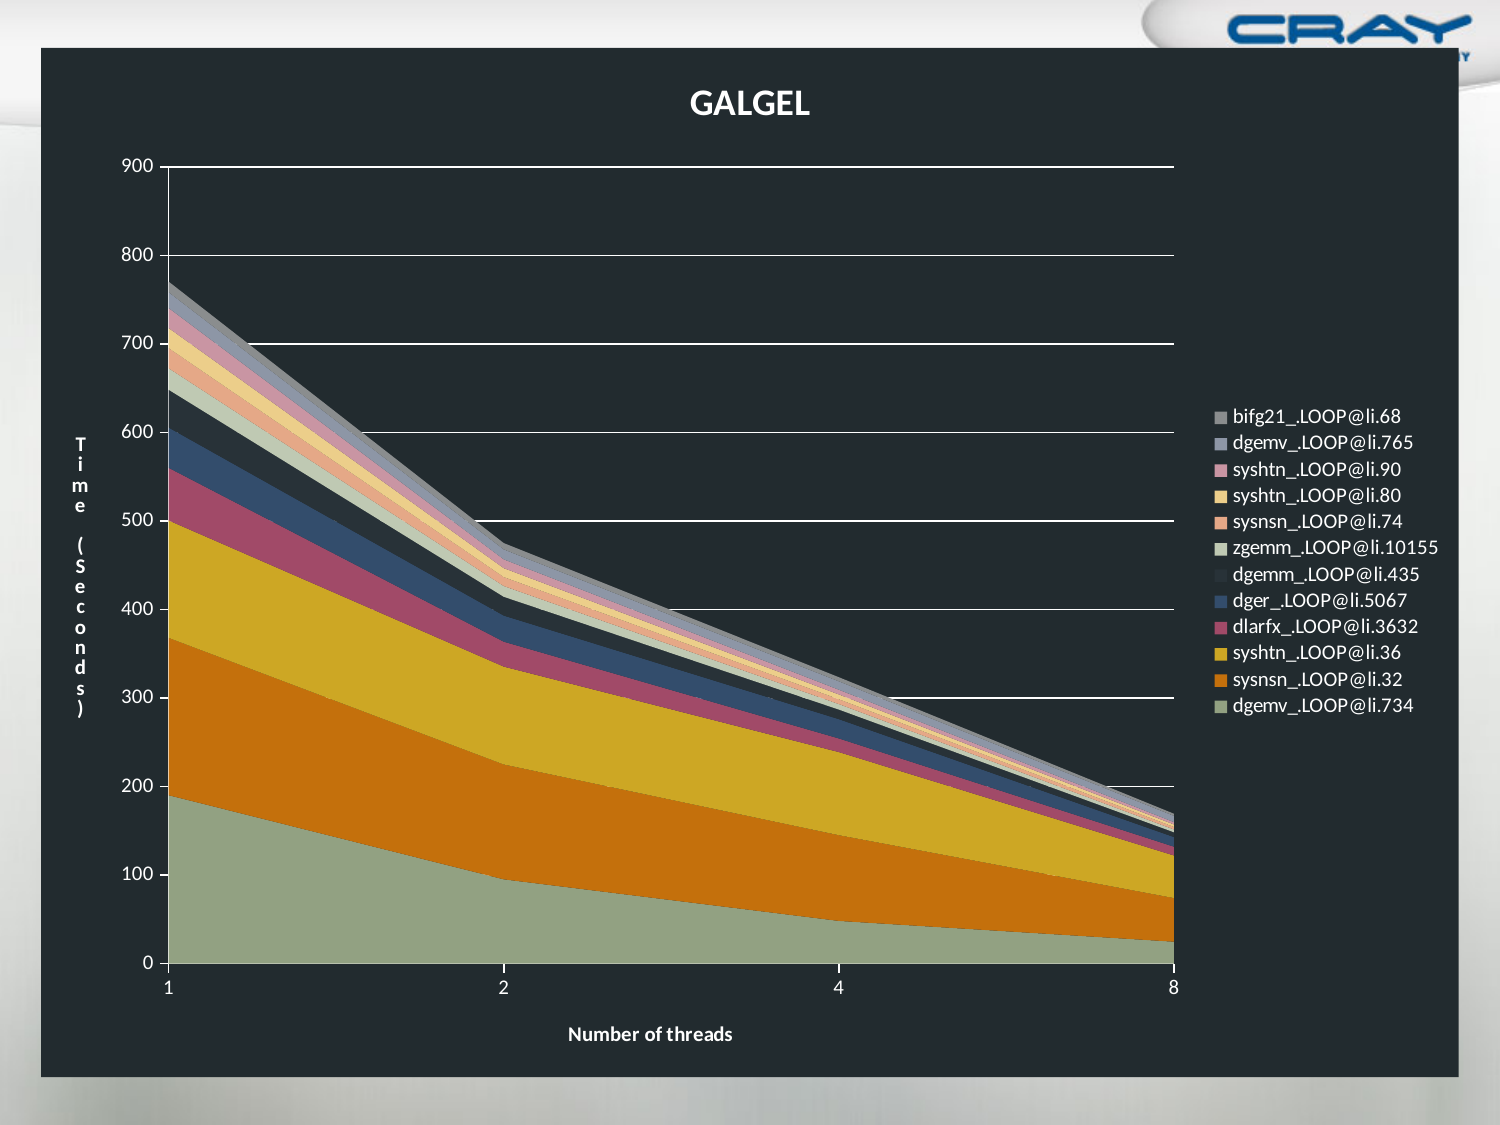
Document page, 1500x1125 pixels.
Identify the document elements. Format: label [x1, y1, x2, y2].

picture [0, 0, 1500, 1125]
chart [40, 47, 1459, 1078]
